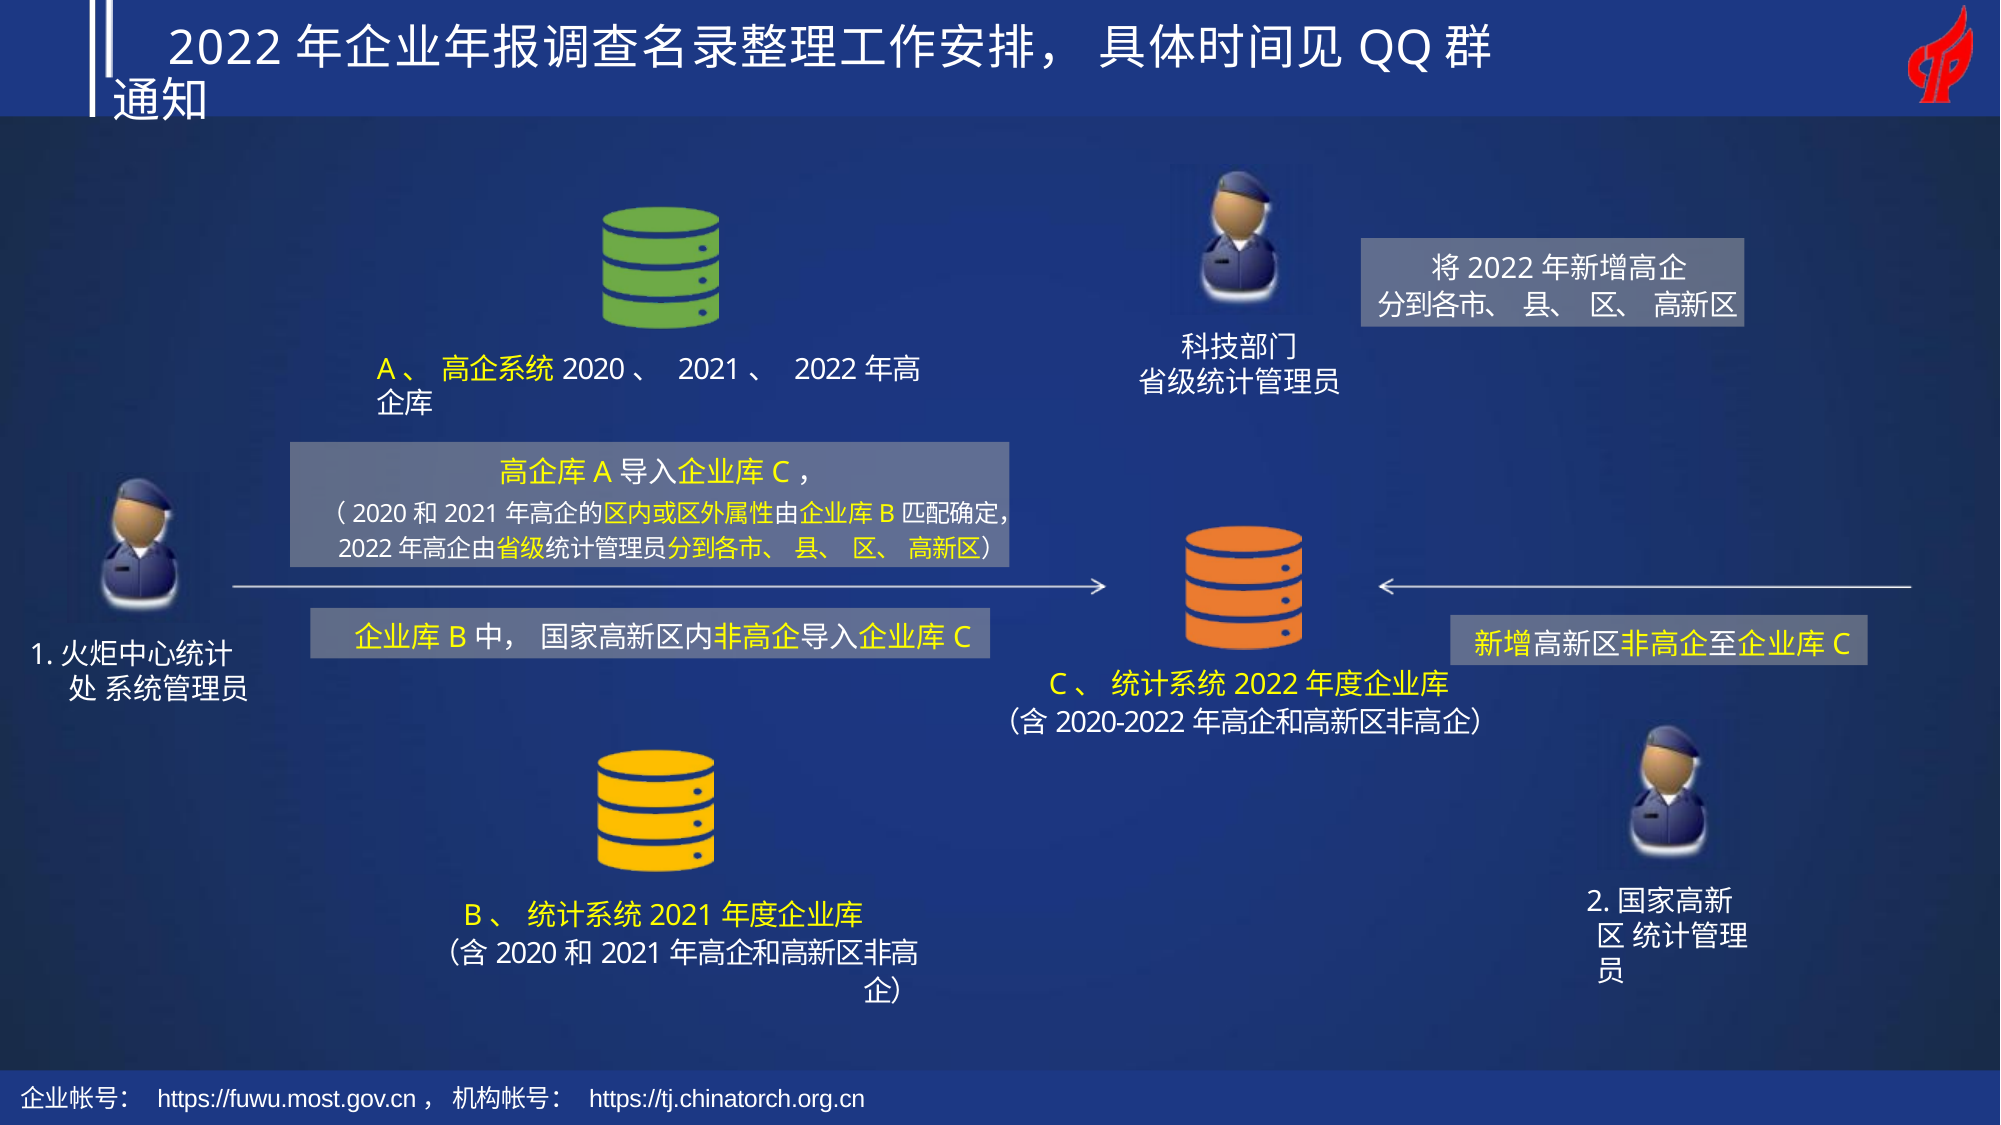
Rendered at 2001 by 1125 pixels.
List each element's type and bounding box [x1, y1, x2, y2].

picture [0, 117, 2000, 1125]
text_box [0, 0, 2000, 117]
